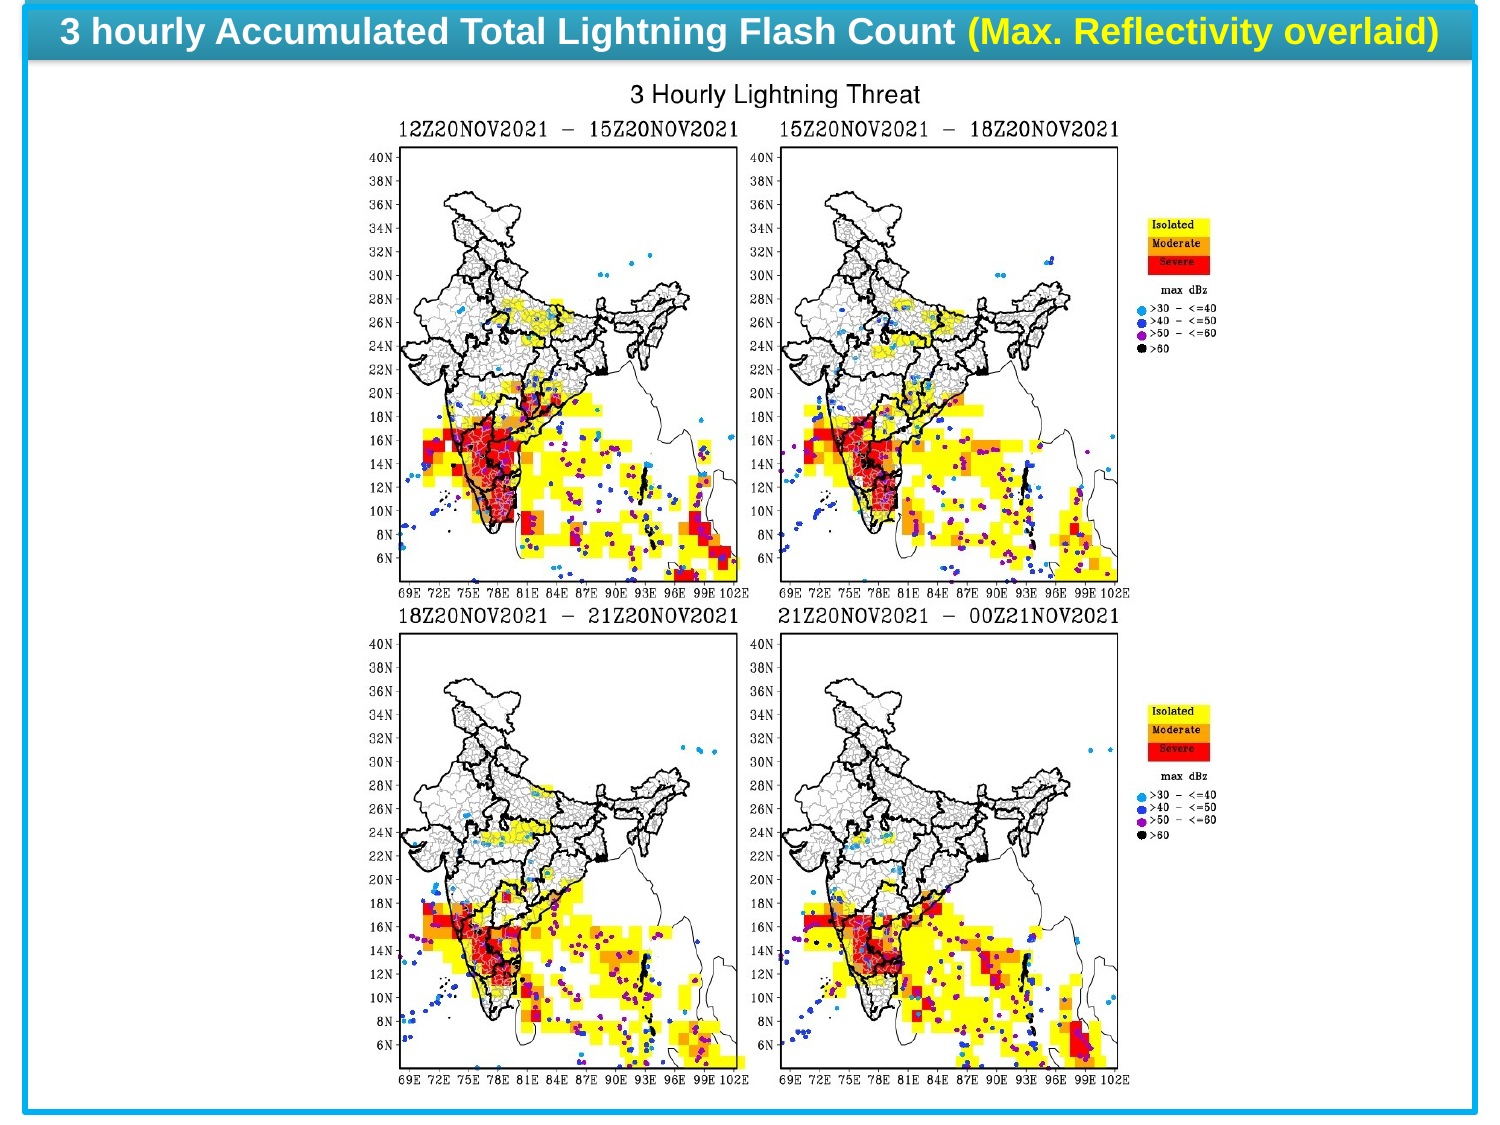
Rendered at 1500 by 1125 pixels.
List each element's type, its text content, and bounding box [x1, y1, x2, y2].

picture [363, 84, 1217, 1088]
text_box [23, 5, 1477, 1114]
text_box 3 hourly Accumulated Total Lightning Flash Count (Max. Reflectivity overlaid) [24, 0, 1475, 5]
